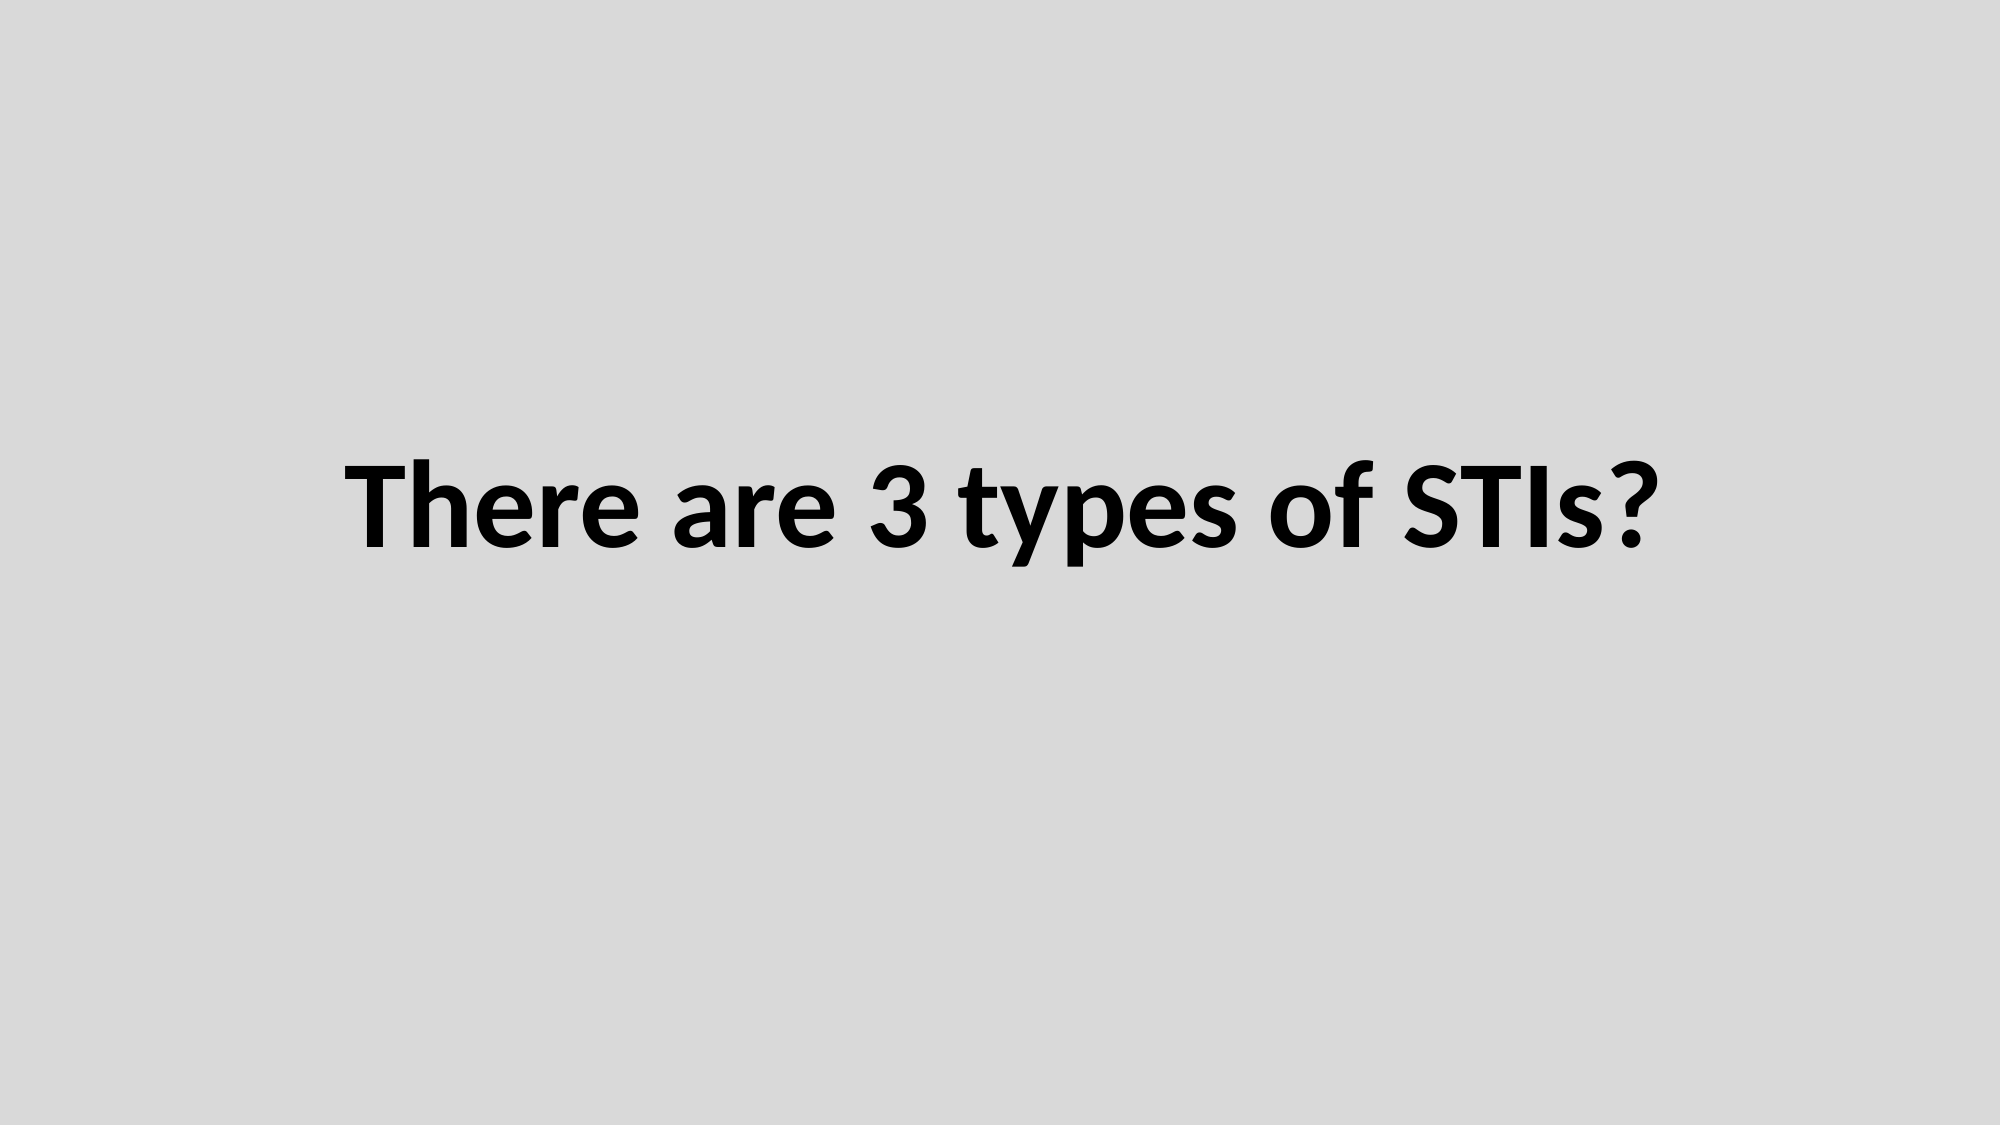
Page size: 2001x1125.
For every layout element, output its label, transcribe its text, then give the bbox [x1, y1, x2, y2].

title There are 3 types of STIs? [155, 398, 1881, 616]
